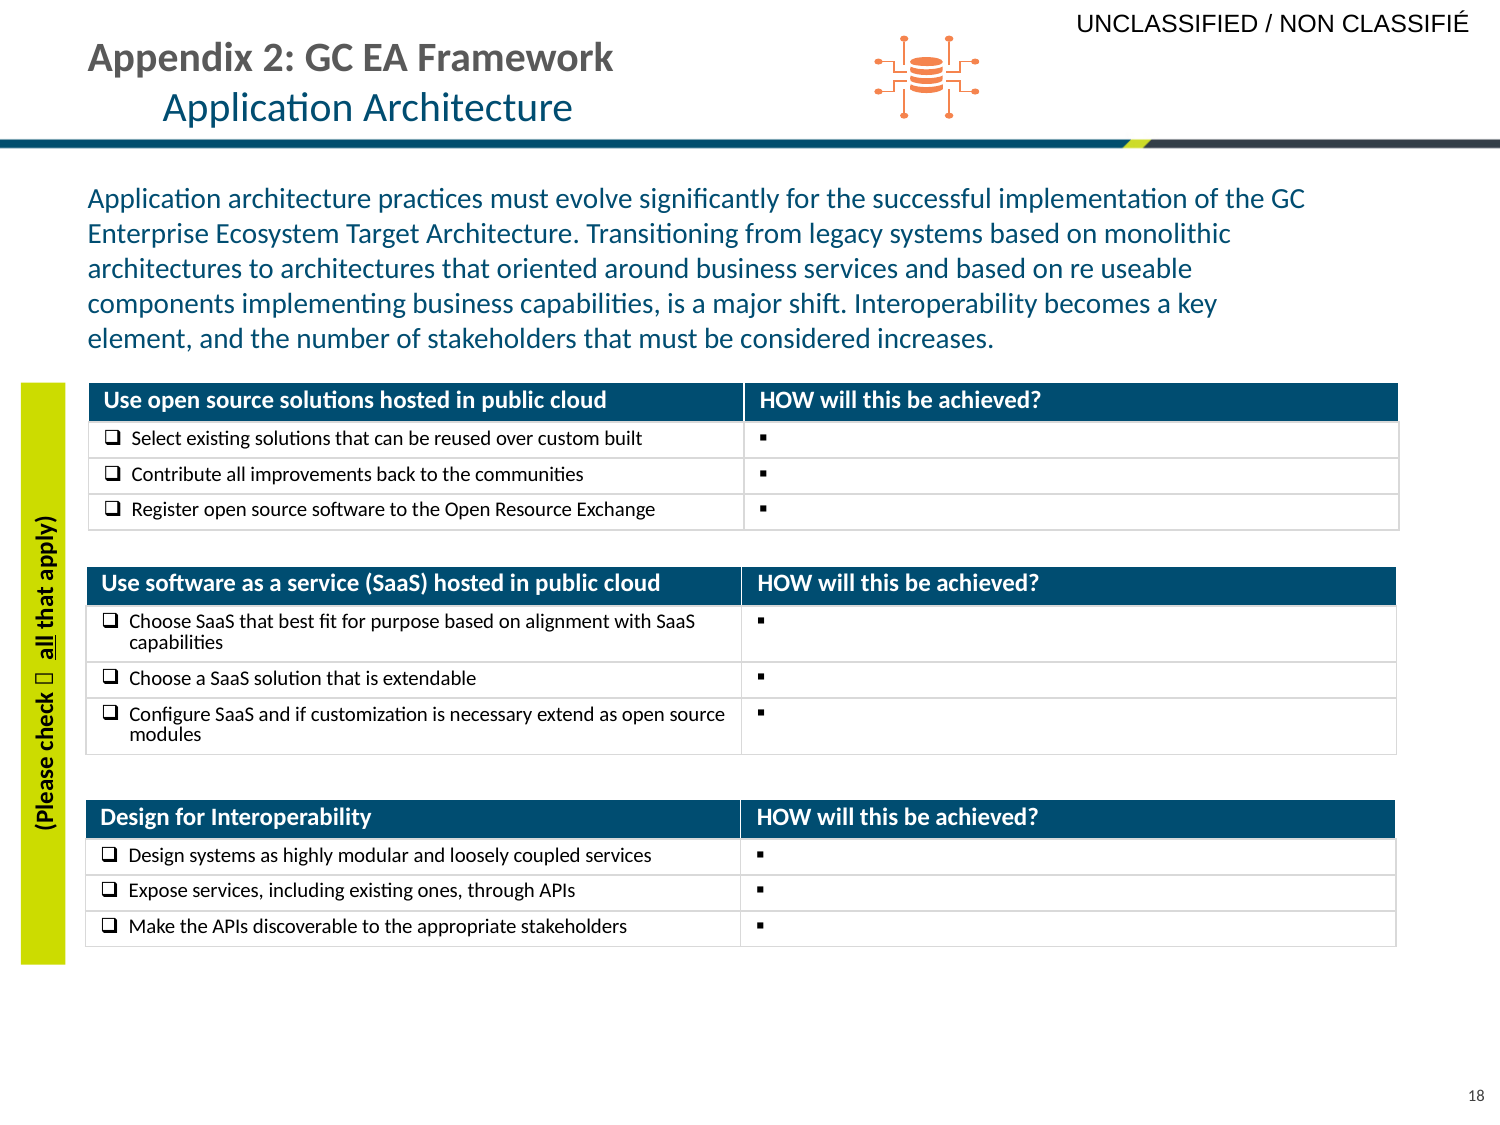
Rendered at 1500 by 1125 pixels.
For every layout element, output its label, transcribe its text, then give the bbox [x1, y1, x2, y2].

table_cell [741, 876, 1395, 910]
table_cell [745, 459, 1398, 493]
text_box (Please check  all that apply) [19, 381, 67, 967]
table_cell [742, 607, 1396, 661]
list Application architecture practices must evolve significantly for the successful implementation of the GC Enterprise Ecosystem Target Architecture. Transitioning from legacy systems based on monolithic architectures to architectures that oriented around business services and based on re useable components implementing business capabilities, is a major shift. Interoperability becomes a key element, and the number of stakeholders that must be considered increases. [87, 179, 1330, 381]
table_cell [742, 663, 1396, 697]
table_cell [745, 495, 1398, 529]
table_cell [742, 699, 1396, 754]
table_cell Register open source software to the Open Resource Exchange [89, 495, 743, 529]
table_cell [741, 912, 1395, 946]
table_cell Choose a SaaS solution that is extendable [87, 663, 741, 697]
table_cell Make the APIs discoverable to the appropriate stakeholders [86, 912, 740, 946]
table_header HOW will this be achieved? [745, 383, 1398, 421]
table_header HOW will this be achieved? [742, 567, 1396, 605]
table_cell [741, 840, 1395, 874]
table_cell Design systems as highly modular and loosely coupled services [86, 840, 740, 874]
table_header Use software as a service (SaaS) hosted in public cloud [87, 567, 741, 605]
table_cell Select existing solutions that can be reused over custom built [89, 423, 743, 457]
table_header Use open source solutions hosted in public cloud [89, 383, 743, 421]
table_cell Configure SaaS and if customization is necessary extend as open source modules [87, 699, 741, 754]
slide_number 18 [1436, 1065, 1500, 1125]
table_cell [745, 423, 1398, 457]
table_cell Expose services, including existing ones, through APIs [86, 876, 740, 910]
table_cell Choose SaaS that best fit for purpose based on alignment with SaaS capabilities [87, 607, 741, 661]
title Appendix 2: GC EA Framework Application Architecture [87, 7, 979, 152]
table_header Design for Interoperability [86, 800, 740, 838]
picture [0, 0, 1500, 1125]
table_cell Contribute all improvements back to the communities [89, 459, 743, 493]
table_header HOW will this be achieved? [741, 800, 1395, 838]
